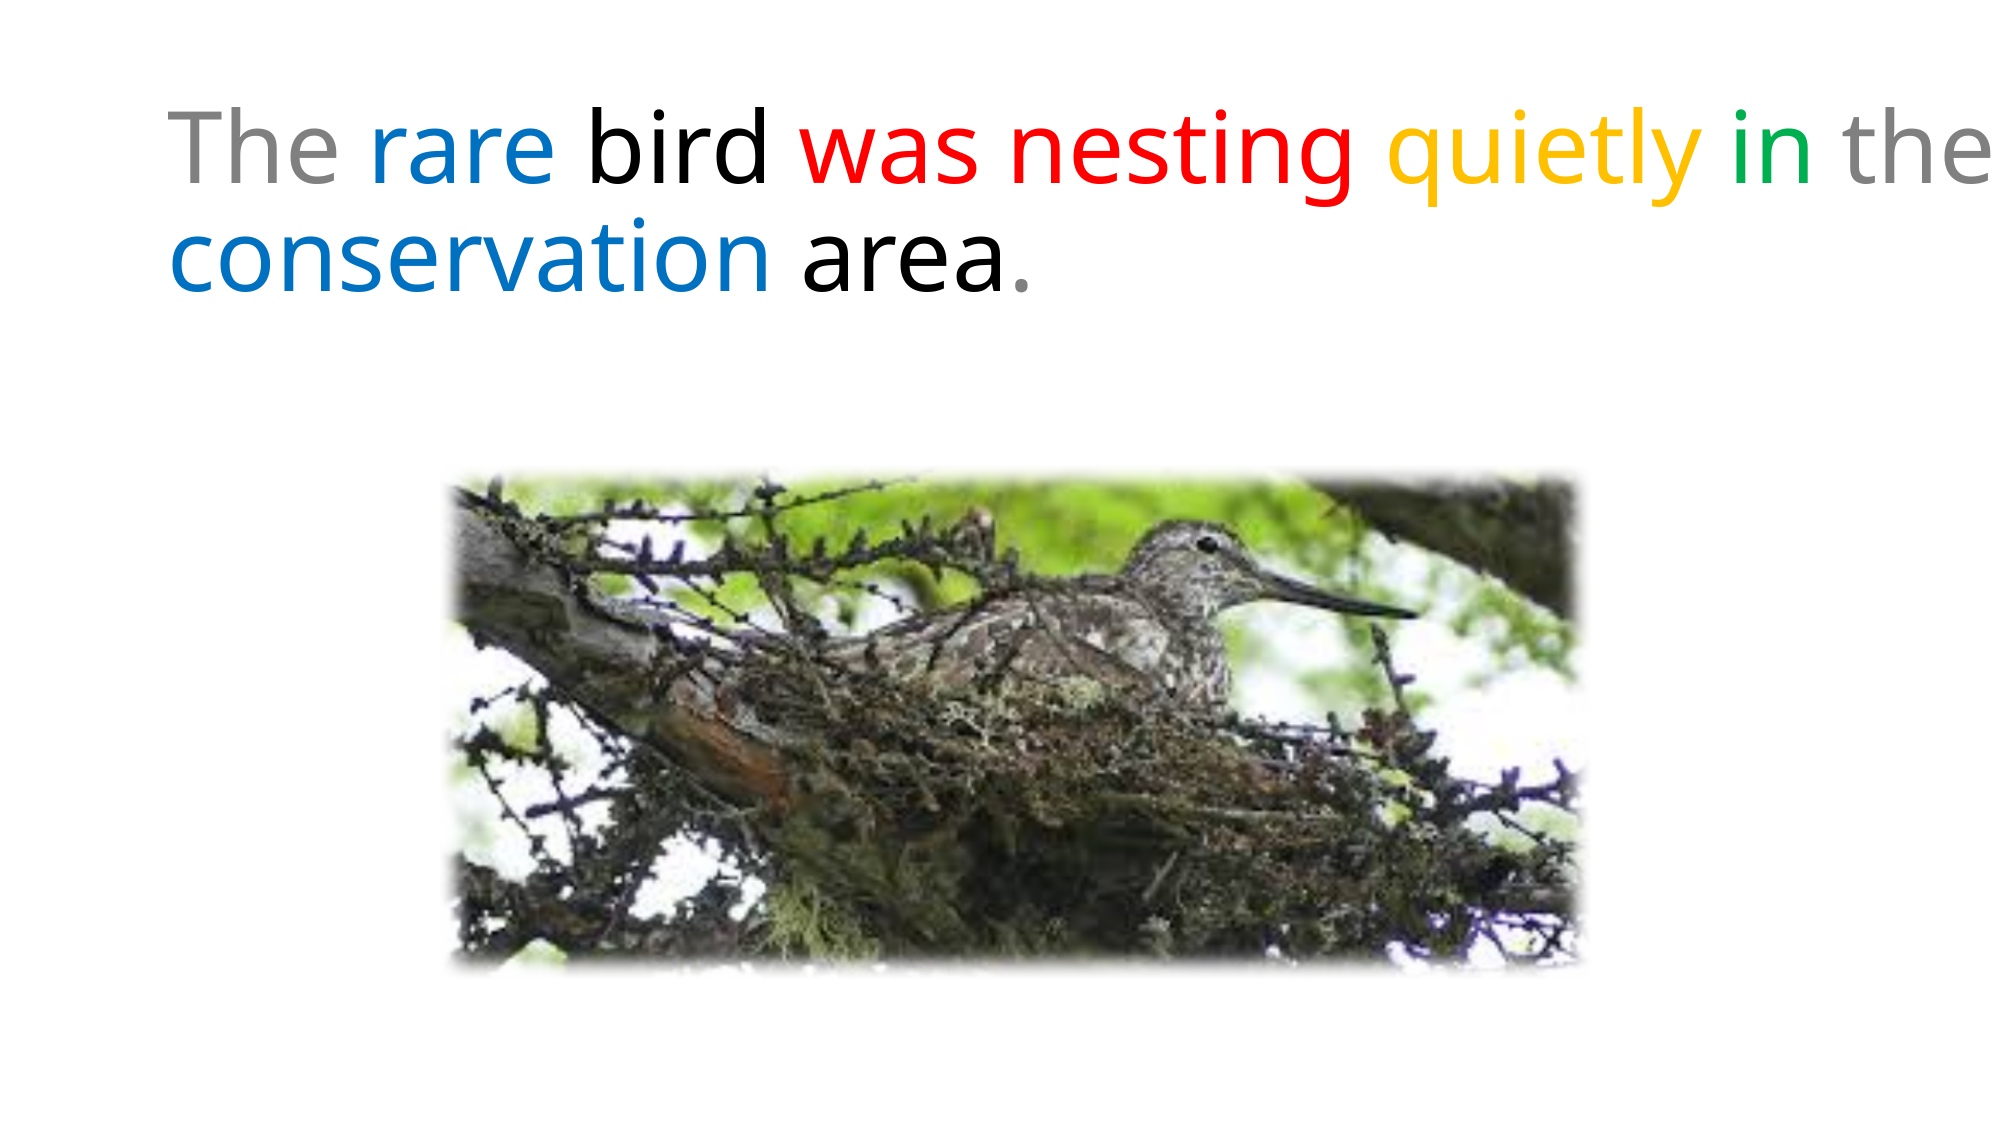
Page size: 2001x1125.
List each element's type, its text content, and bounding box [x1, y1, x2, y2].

picture [440, 465, 1590, 979]
text_box The rare bird was nesting quietly in the conservation area. [153, 90, 2000, 321]
